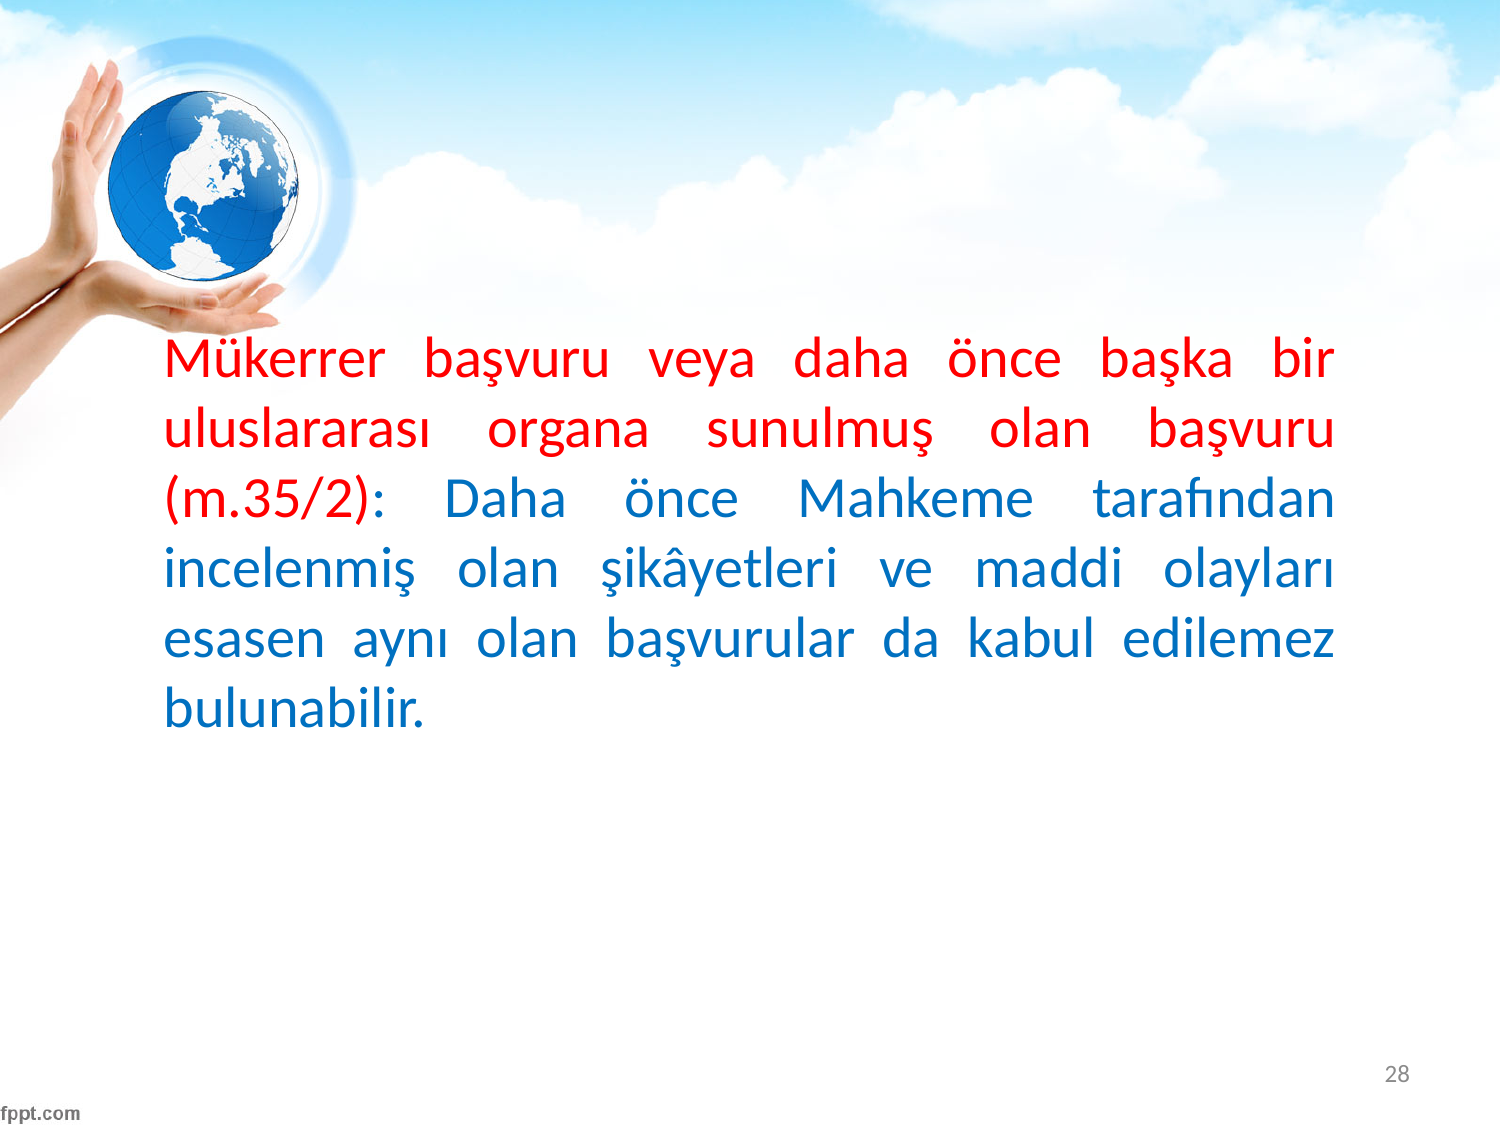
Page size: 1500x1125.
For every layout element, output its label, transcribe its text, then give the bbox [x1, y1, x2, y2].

picture [0, 0, 1500, 1125]
slide_number 28 [1074, 1042, 1425, 1103]
list Mükerrer başvuru veya daha önce başka bir uluslararası organa sunulmuş olan başvuru (m.35/2): Daha önce Mahkeme tarafından incelenmiş olan şikâyetleri ve maddi olayları esasen aynı olan başvurular da kabul edilemez bulunabilir. [148, 311, 1352, 964]
